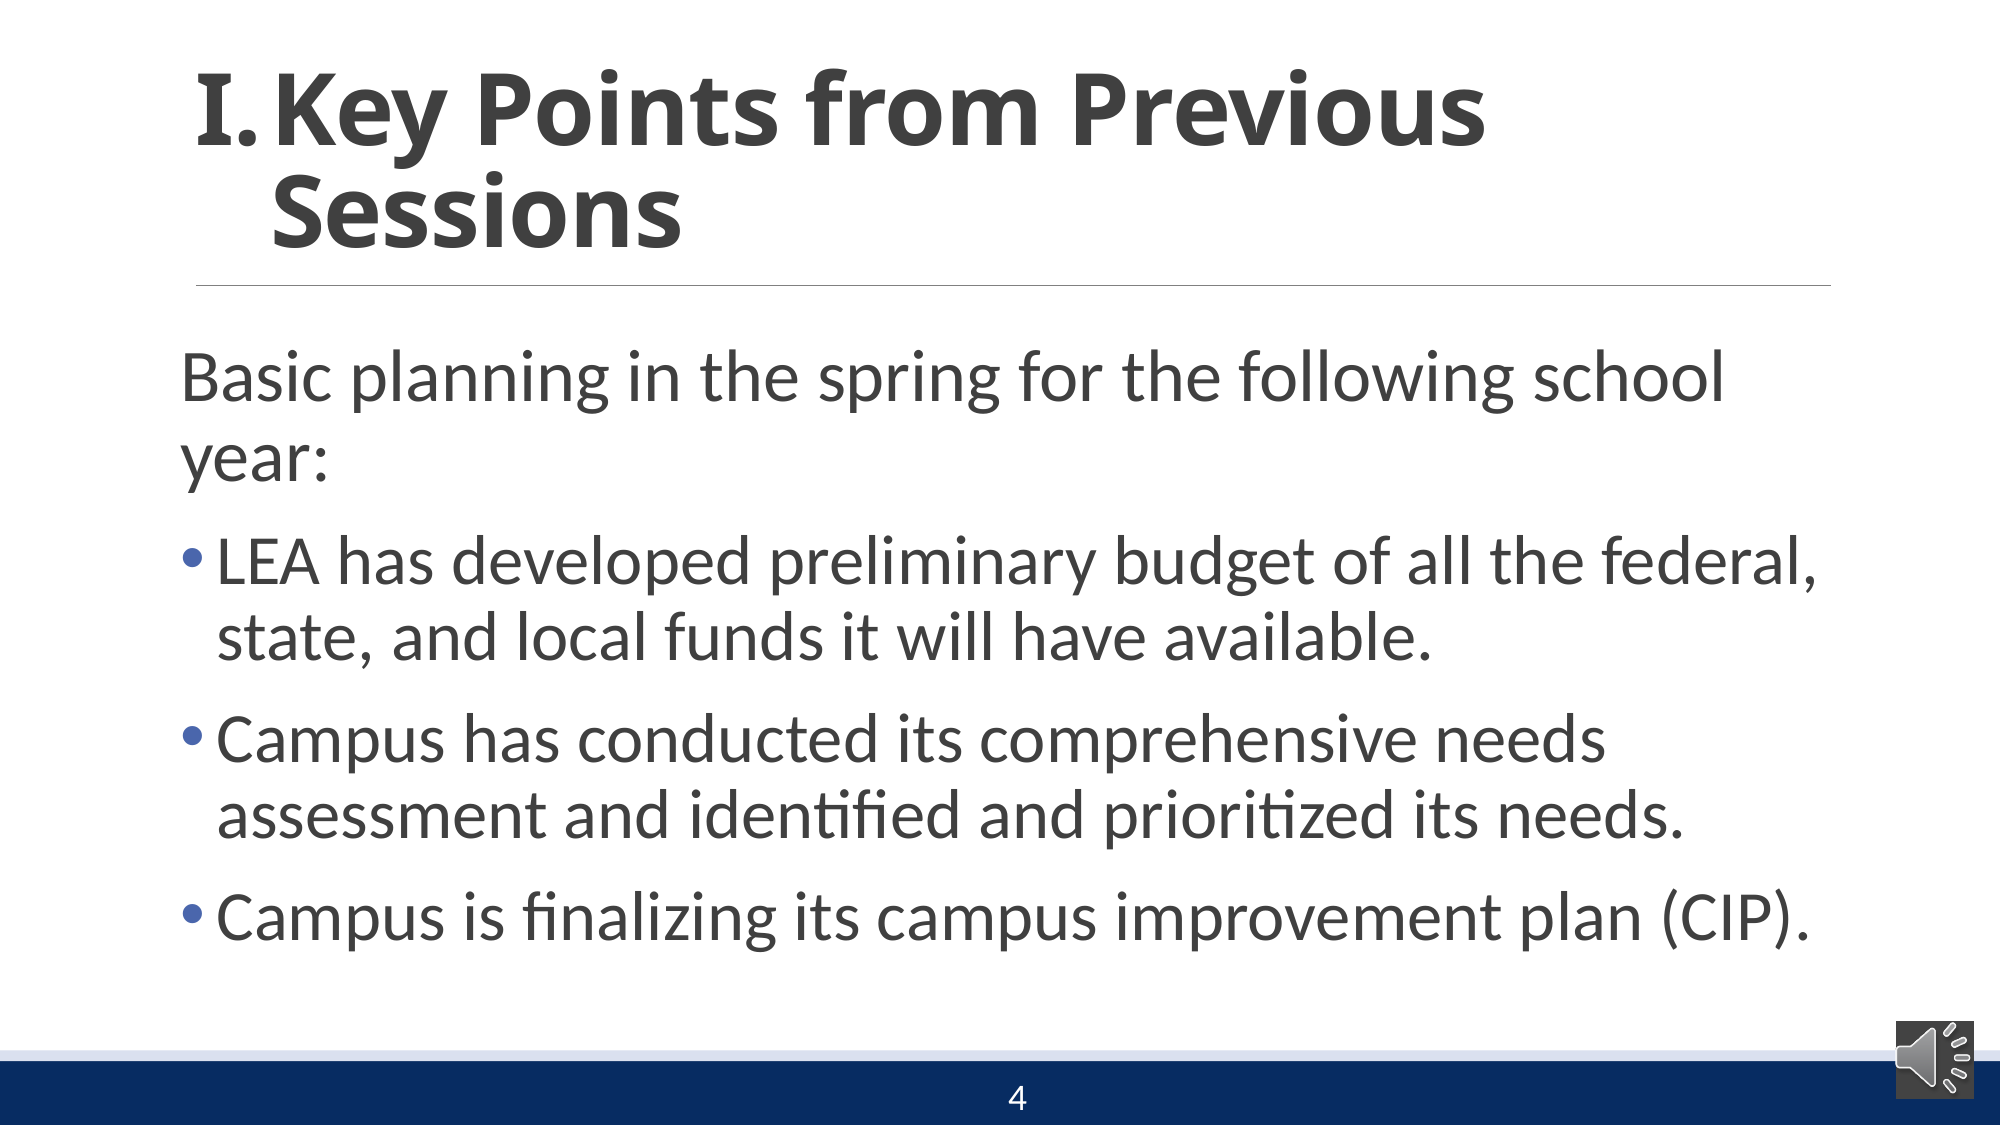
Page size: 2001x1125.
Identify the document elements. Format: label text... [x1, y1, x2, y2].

picture [1894, 1019, 1976, 1101]
title Key Points from Previous Sessions [180, 47, 1830, 285]
slide_number 4 [976, 1065, 1060, 1125]
list Basic planning in the spring for the following school year: LEA has developed preliminary budget of all the federal, state, and local funds it will have available. Campus has conducted its comprehensive needs assessment and identified and prioritized its needs. Campus is finalizing its campus improvement plan (CIP). [180, 329, 1830, 1043]
